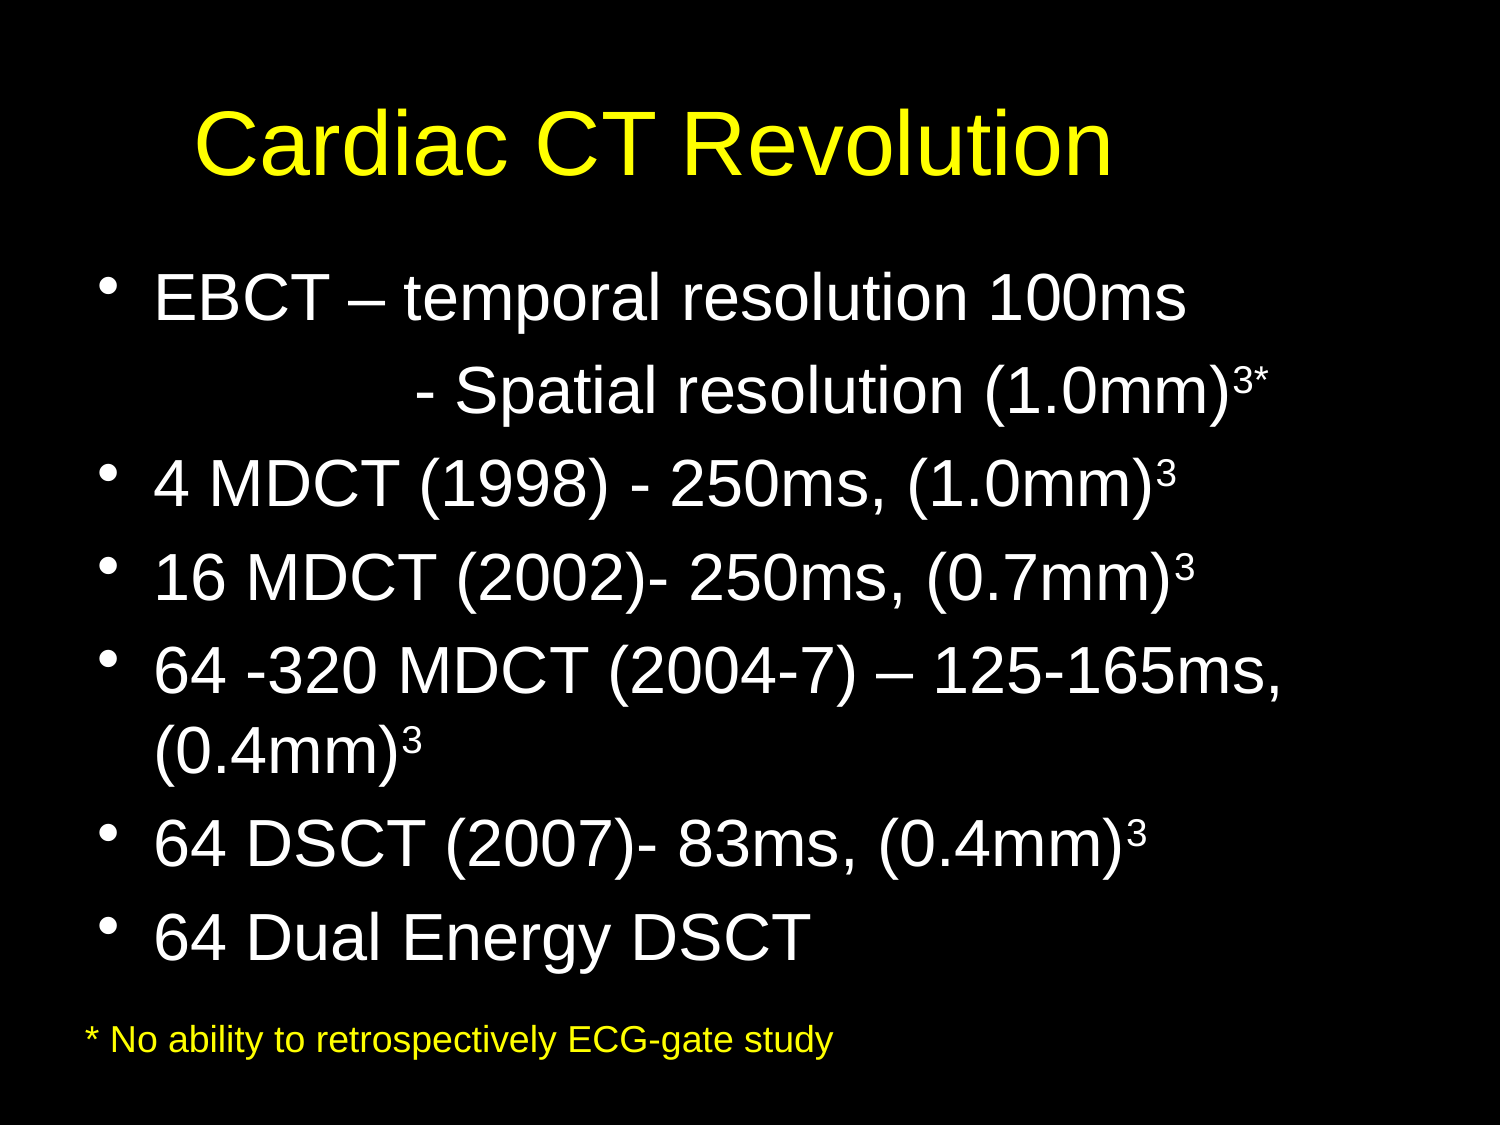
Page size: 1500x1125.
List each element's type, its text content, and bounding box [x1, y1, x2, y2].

title Cardiac CT Revolution [75, 45, 1235, 233]
list EBCT – temporal resolution 100ms - Spatial resolution (1.0mm)3* 4 MDCT (1998) - 250ms, (1.0mm)3 16 MDCT (2002)- 250ms, (0.7mm)3 64 -320 MDCT (2004-7) – 125-165ms, (0.4mm)3 64 DSCT (2007)- 83ms, (0.4mm)3 64 Dual Energy DSCT [82, 246, 1432, 932]
text_box * No ability to retrospectively ECG-gate study [70, 1007, 1405, 1068]
